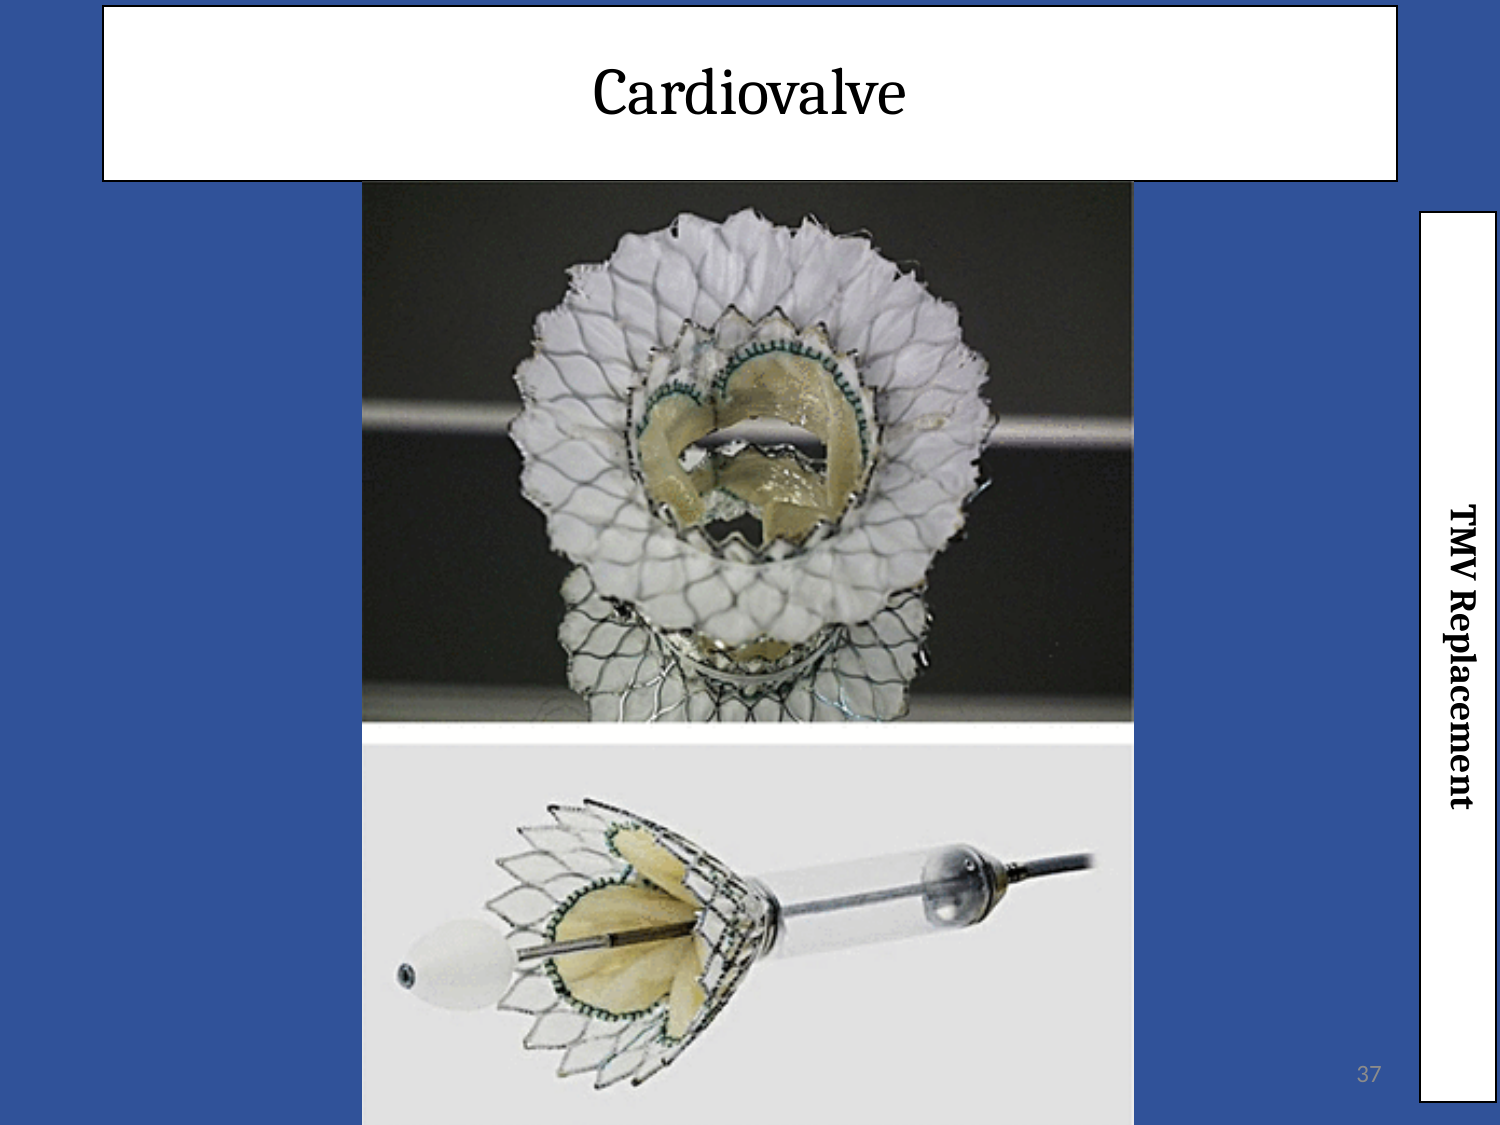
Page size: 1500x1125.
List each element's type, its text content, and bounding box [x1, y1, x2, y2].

slide_number 37 [1134, 1042, 1397, 1103]
text_box TMV Replacement [1419, 211, 1497, 1103]
picture [362, 181, 1134, 1125]
title Cardiovalve [102, 5, 1398, 182]
